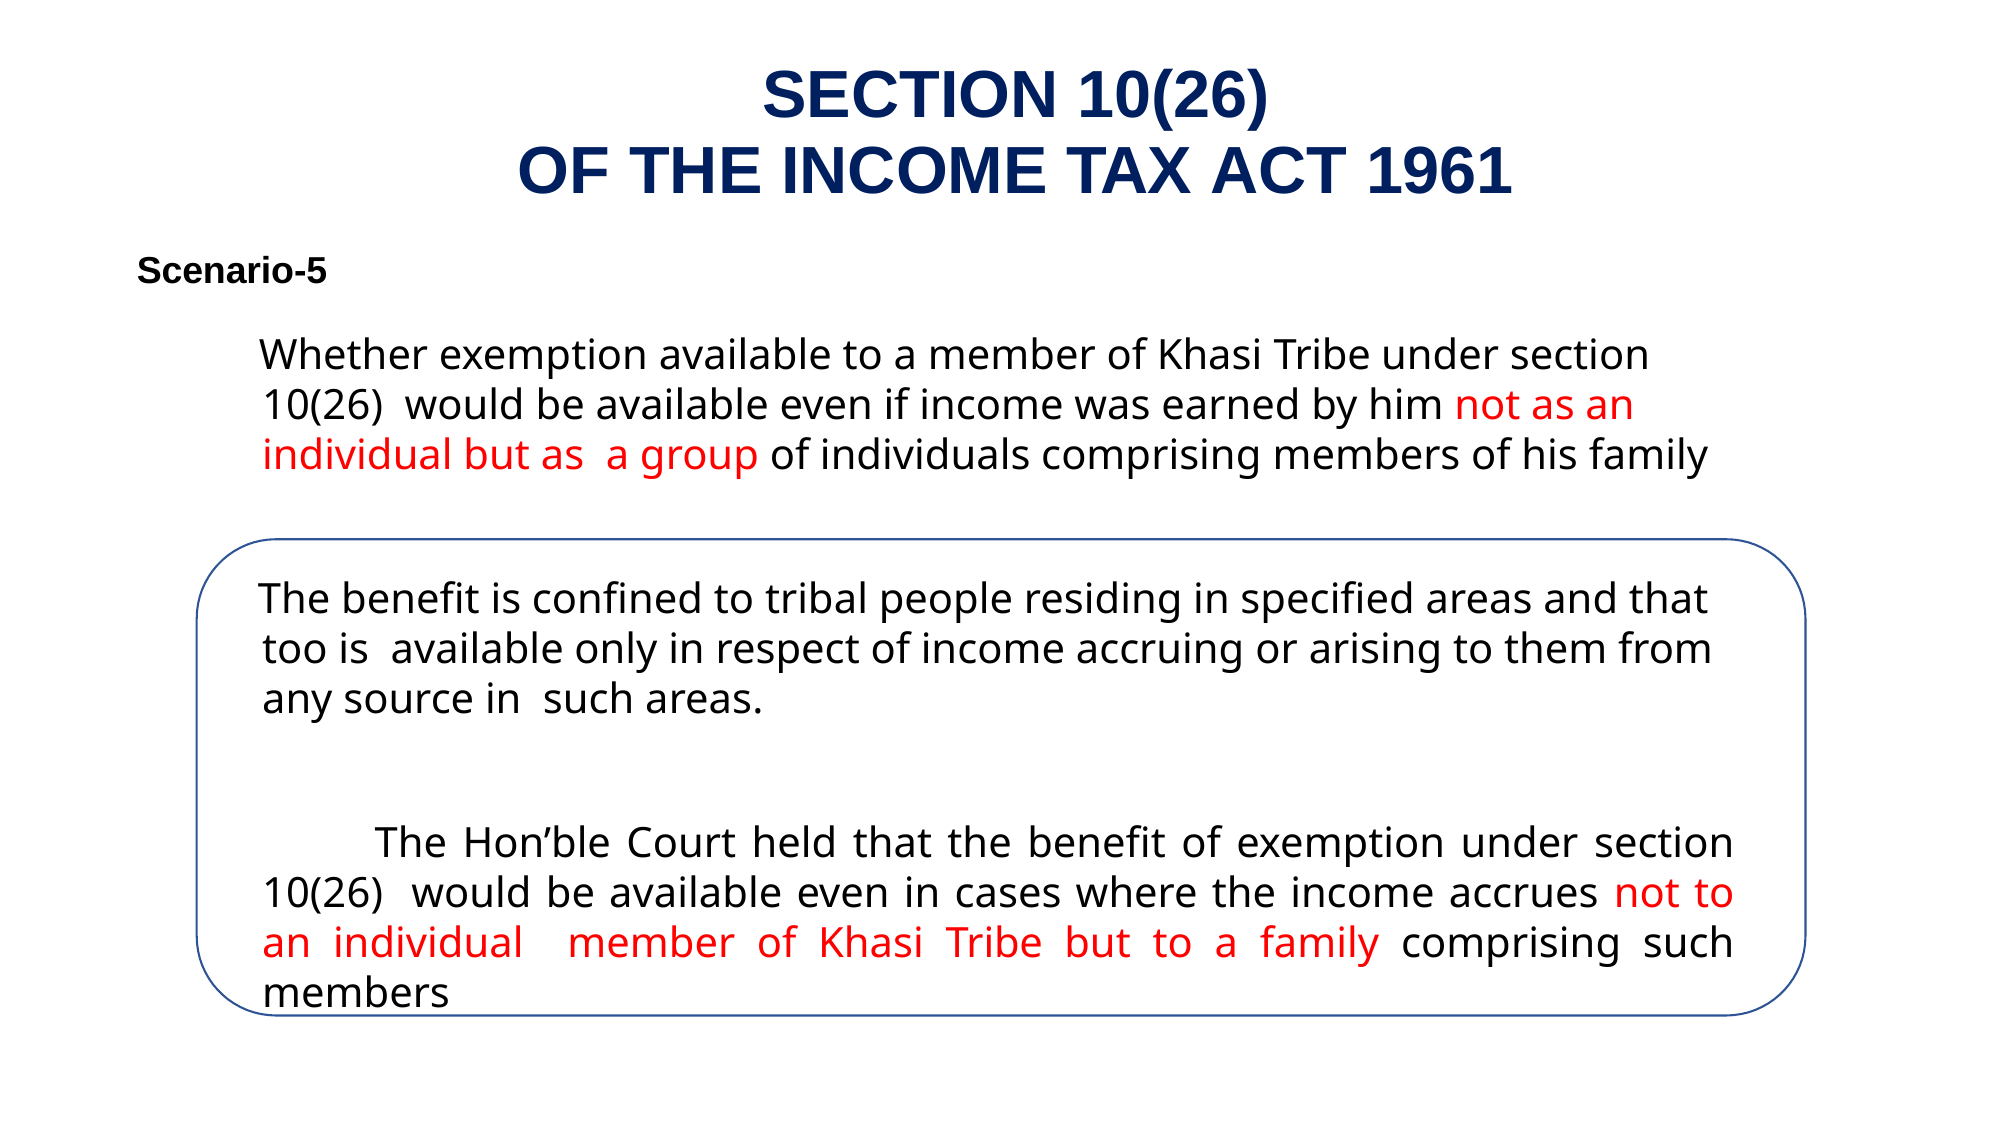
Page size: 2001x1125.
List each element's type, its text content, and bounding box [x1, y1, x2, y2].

text_box Scenario-5 Whether exemption available to a member of Khasi Tribe under section 10(26) would be available even if income was earned by him not as an individual but as a group of individuals comprising members of his family The benefit is confined to tribal people residing in specified areas and that too is available only in respect of income accruing or arising to them from any source in such areas. The Hon’ble Court held that the benefit of exemption under section 10(26) would be available even in cases where the income accrues not to an individual member of Khasi Tribe but to a family comprising such members [134, 243, 1756, 1016]
text_box [1756, 545, 1806, 1010]
title SECTION 10(26) OF THE INCOME TAX ACT 1961 [515, 52, 1516, 243]
